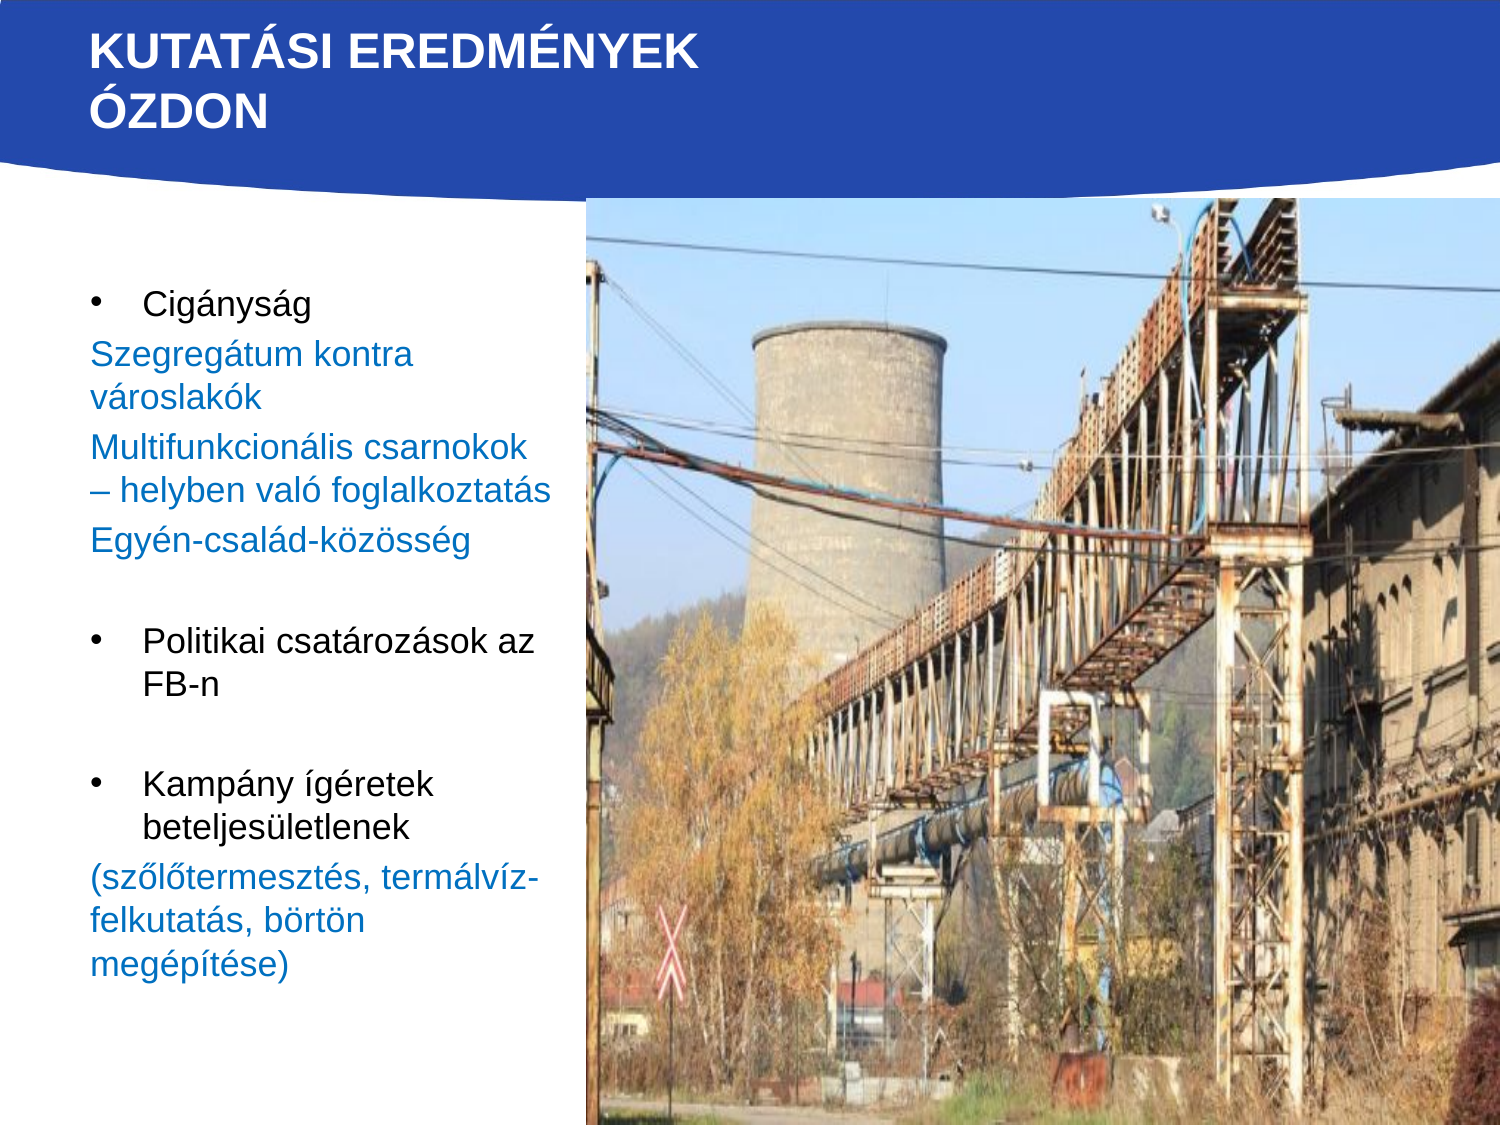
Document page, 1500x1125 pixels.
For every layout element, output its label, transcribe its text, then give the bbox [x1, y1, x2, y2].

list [586, 198, 1500, 1125]
title Kutatási eredmények ózdon [73, 7, 798, 149]
picture [0, 0, 1500, 1125]
list Cigányság Szegregátum kontra városlakók Multifunkcionális csarnokok – helyben való foglalkoztatás Egyén-család-közösség Politikai csatározások az FB-n Kampány ígéretek beteljesületlenek (szőlőtermesztés, termálvíz-felkutatás, börtön megépítése) [75, 235, 569, 1005]
